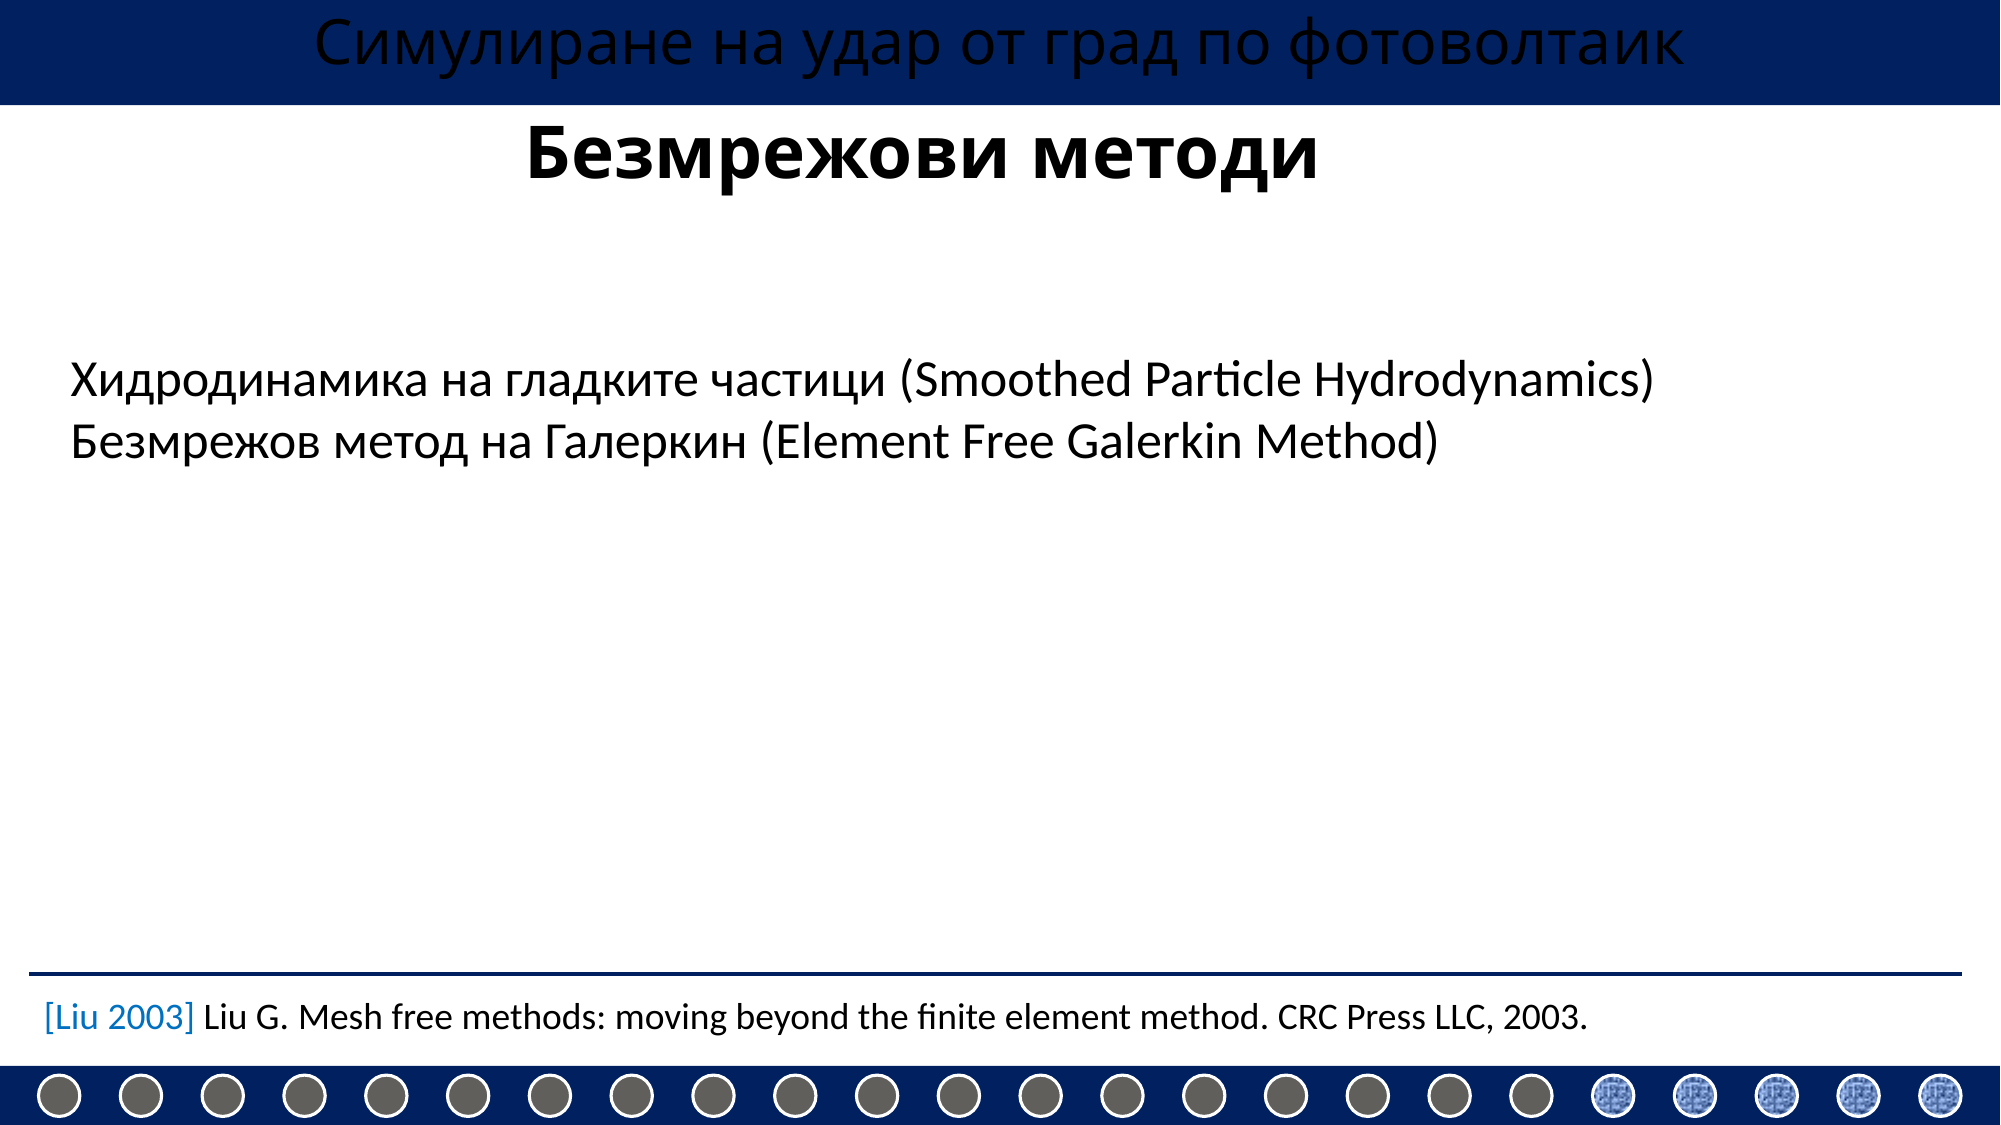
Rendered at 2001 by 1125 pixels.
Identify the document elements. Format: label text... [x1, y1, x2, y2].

text_box [1182, 1074, 1226, 1118]
text_box [691, 1074, 736, 1118]
text_box [1509, 1074, 1554, 1118]
text_box Симулиране на удар от град по фотоволтаик [0, 0, 2000, 86]
text_box [1427, 1074, 1472, 1118]
text_box [528, 1074, 572, 1118]
text_box [610, 1074, 654, 1118]
text_box [1673, 1074, 1717, 1118]
text_box [Liu 2003] Liu G. Mesh free methods: moving beyond the finite element method. CRC Press LLC, 2003. [29, 984, 1954, 1045]
text_box [1346, 1074, 1390, 1118]
text_box [37, 1074, 81, 1118]
text_box [201, 1074, 245, 1118]
text_box [1100, 1074, 1145, 1118]
text_box [1018, 1074, 1063, 1118]
text_box [364, 1074, 409, 1118]
text_box Хидродинамика на гладките частици (Smoothed Particle Hydrodynamics) Безмрежов метод на Галеркин (Element Free Galerkin Method) [55, 337, 1856, 477]
text_box [446, 1074, 490, 1118]
text_box [1755, 1074, 1799, 1118]
text_box [1591, 1074, 1635, 1118]
text_box [773, 1074, 818, 1118]
text_box [1918, 1074, 1963, 1118]
text_box [282, 1074, 327, 1118]
text_box [855, 1074, 899, 1118]
text_box [0, 86, 2000, 106]
title Безмрежови методи [102, 115, 1744, 203]
text_box [1836, 1074, 1881, 1118]
text_box [0, 1065, 2000, 1125]
text_box [1264, 1074, 1308, 1118]
text_box [937, 1074, 981, 1118]
text_box [119, 1074, 163, 1118]
